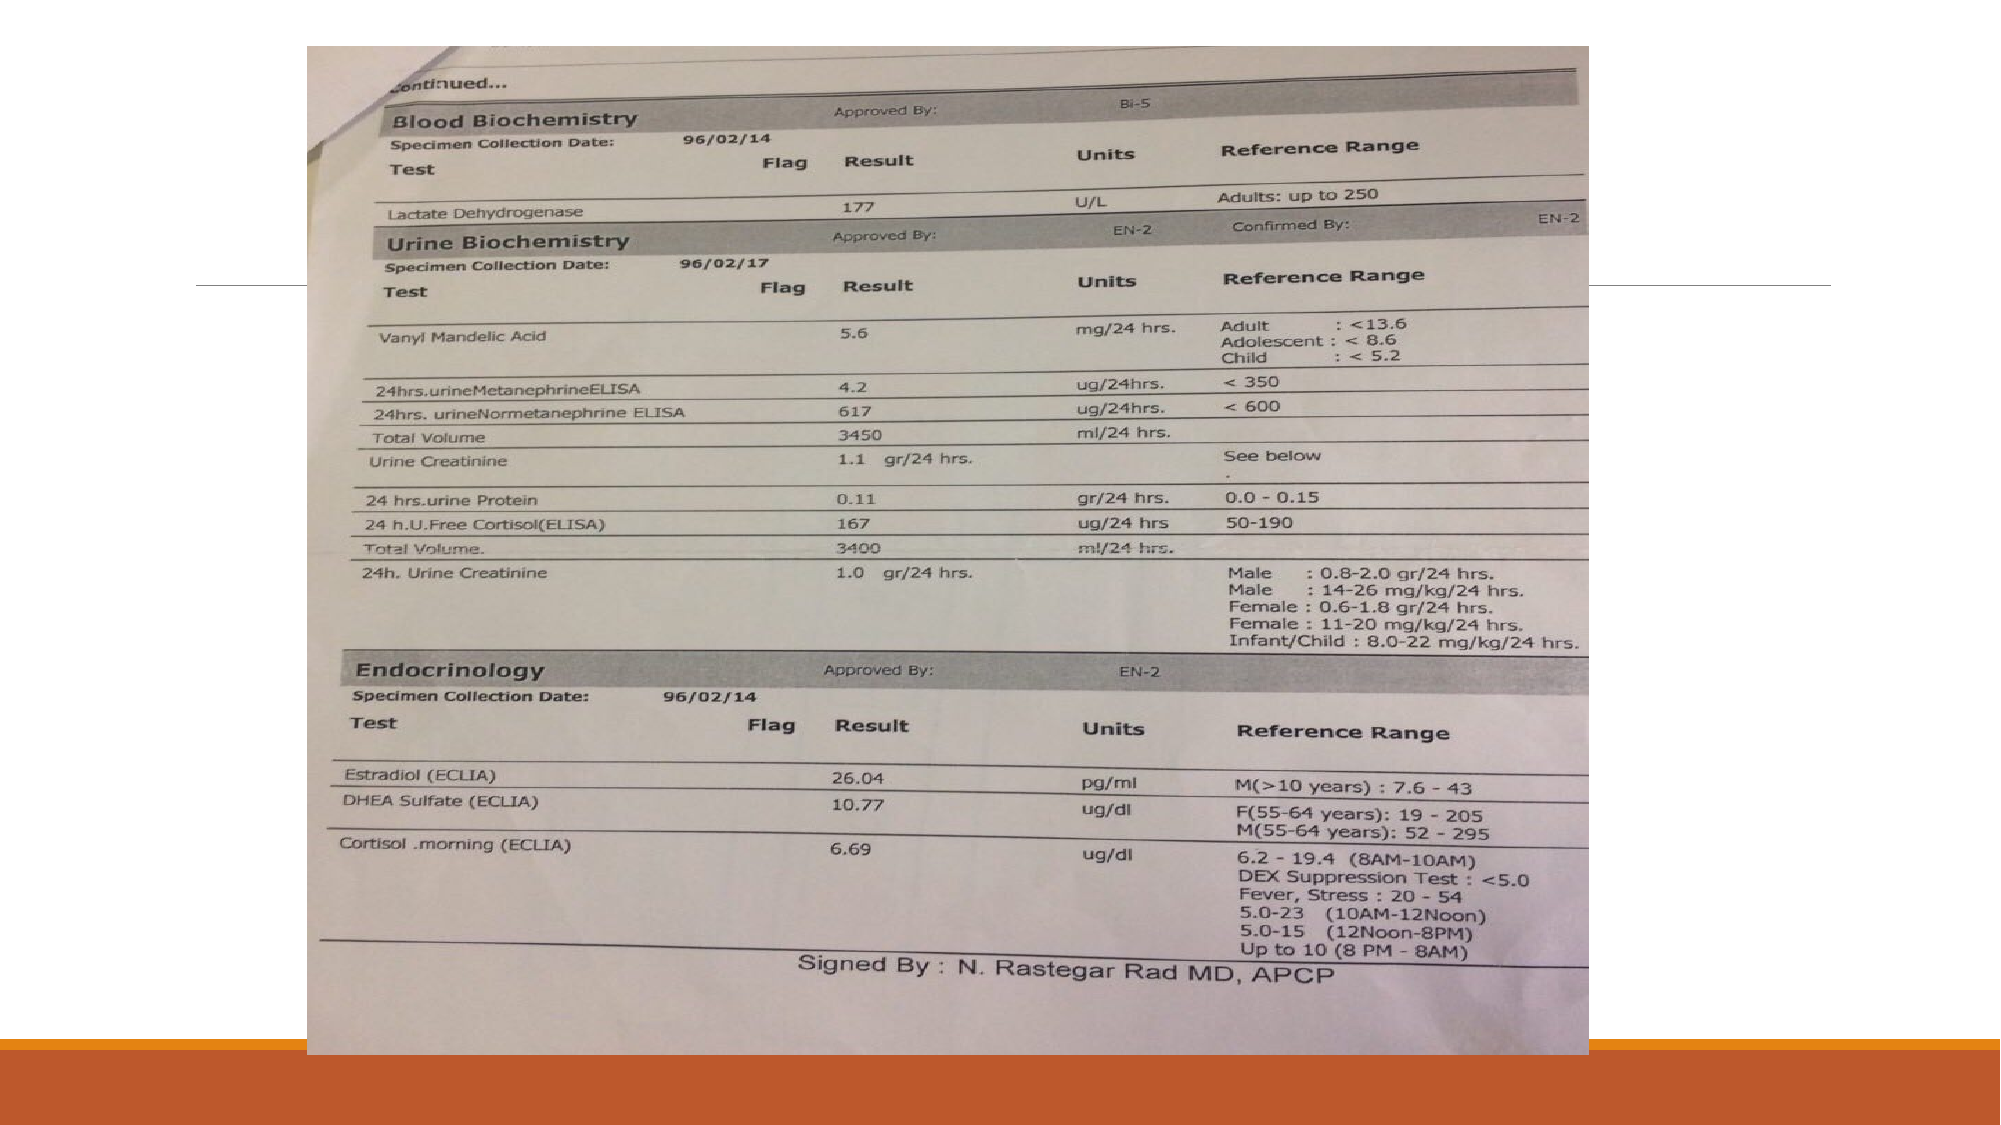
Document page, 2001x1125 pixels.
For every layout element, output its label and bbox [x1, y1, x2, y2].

list [306, 46, 1589, 1056]
